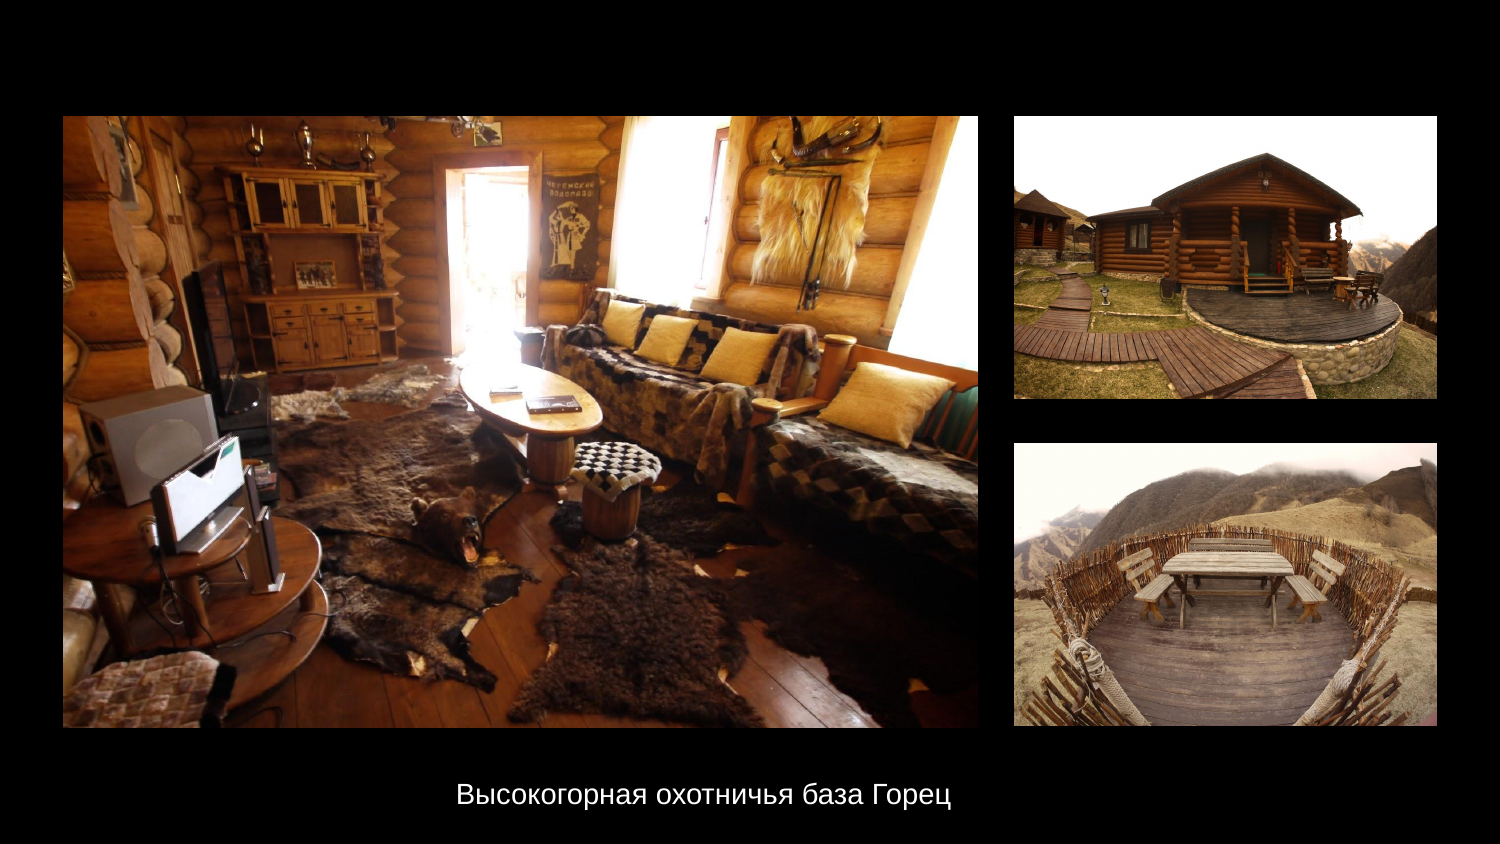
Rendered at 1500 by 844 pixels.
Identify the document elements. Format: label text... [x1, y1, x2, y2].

text_box Высокогорная охотничья база Горец [353, 759, 1054, 823]
picture [1014, 443, 1438, 726]
picture [1014, 116, 1438, 399]
picture [62, 116, 978, 728]
